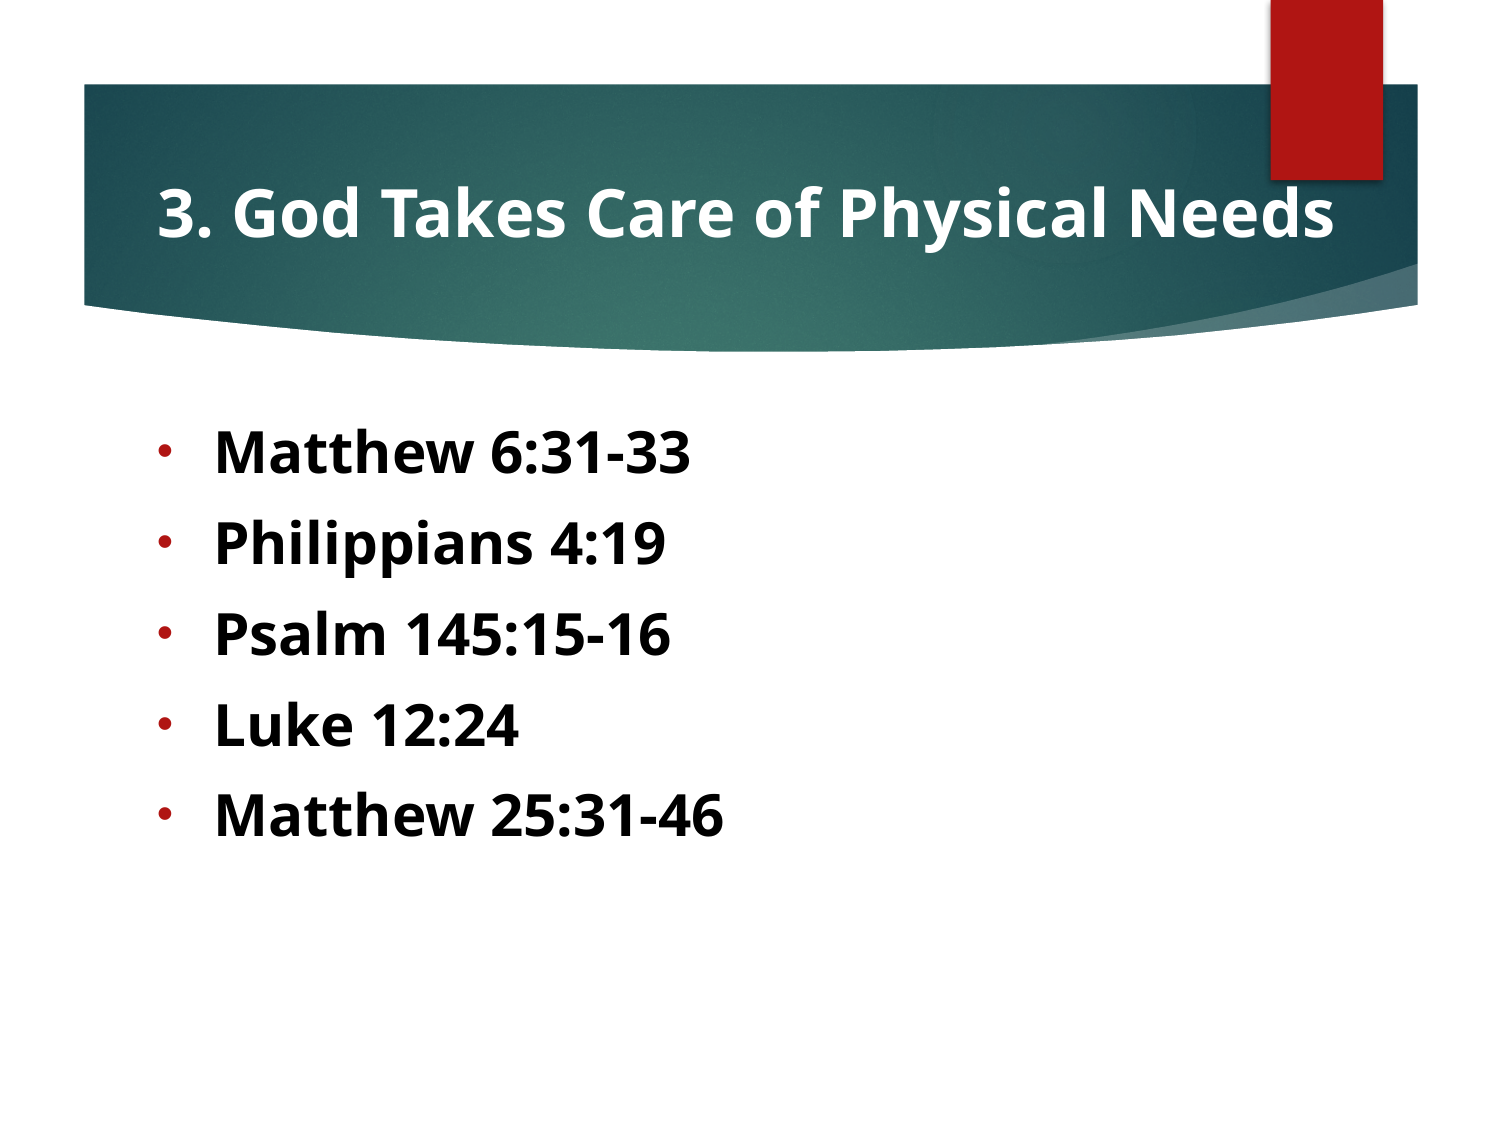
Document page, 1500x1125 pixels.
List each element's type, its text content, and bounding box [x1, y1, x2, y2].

list Matthew 6:31-33 Philippians 4:19 Psalm 145:15-16 Luke 12:24 Matthew 25:31-46 [141, 408, 1183, 1042]
title 3. God Takes Care of Physical Needs [142, 152, 1364, 269]
